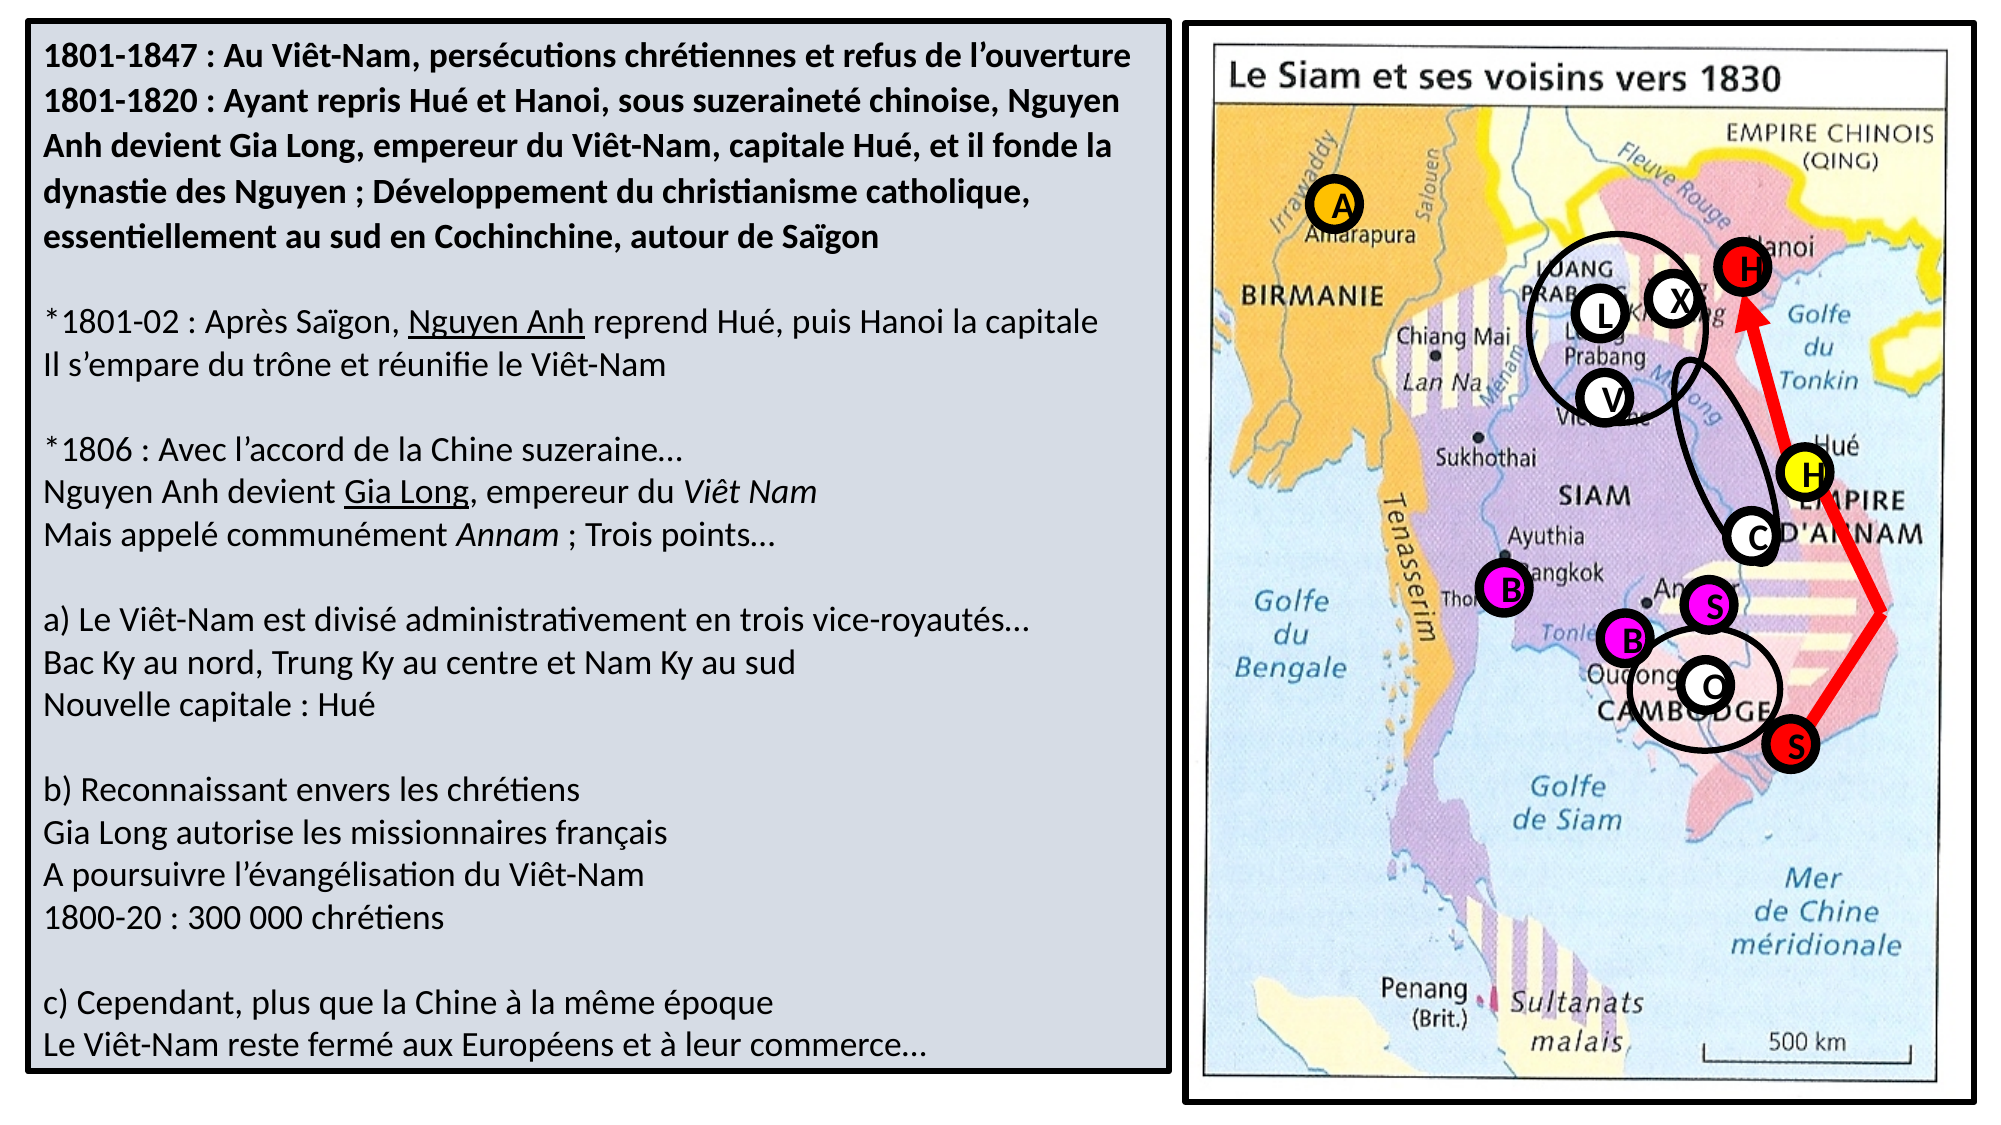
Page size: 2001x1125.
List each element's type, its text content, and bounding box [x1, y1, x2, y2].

text_box 1801-1847 : Au Viêt-Nam, persécutions chrétiennes et refus de l’ouverture 1801-1820 : Ayant repris Hué et Hanoi, sous suzeraineté chinoise, Nguyen Anh devient Gia Long, empereur du Viêt-Nam, capitale Hué, et il fonde la dynastie des Nguyen ; Développement du christianisme catholique, essentiellement au sud en Cochinchine, autour de Saïgon *1801-02 : Après Saïgon, Nguyen Anh reprend Hué, puis Hanoi la capitale Il s’empare du trône et réunifie le Viêt-Nam *1806 : Avec l’accord de la Chine suzeraine… Nguyen Anh devient Gia Long, empereur du Viêt Nam Mais appelé communément Annam ; Trois points… a) Le Viêt-Nam est divisé administrativement en trois vice-royautés… Bac Ky au nord, Trung Ky au centre et Nam Ky au sud Nouvelle capitale : Hué b) Reconnaissant envers les chrétiens Gia Long autorise les missionnaires français A poursuivre l’évangélisation du Viêt-Nam 1800-20 : 300 000 chrétiens c) Cependant, plus que la Chine à la même époque Le Viêt-Nam reste fermé aux Européens et à leur commerce… [28, 21, 1169, 1072]
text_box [1808, 613, 1882, 727]
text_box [1822, 490, 1882, 613]
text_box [1742, 292, 1788, 455]
picture [1188, 26, 1971, 1099]
